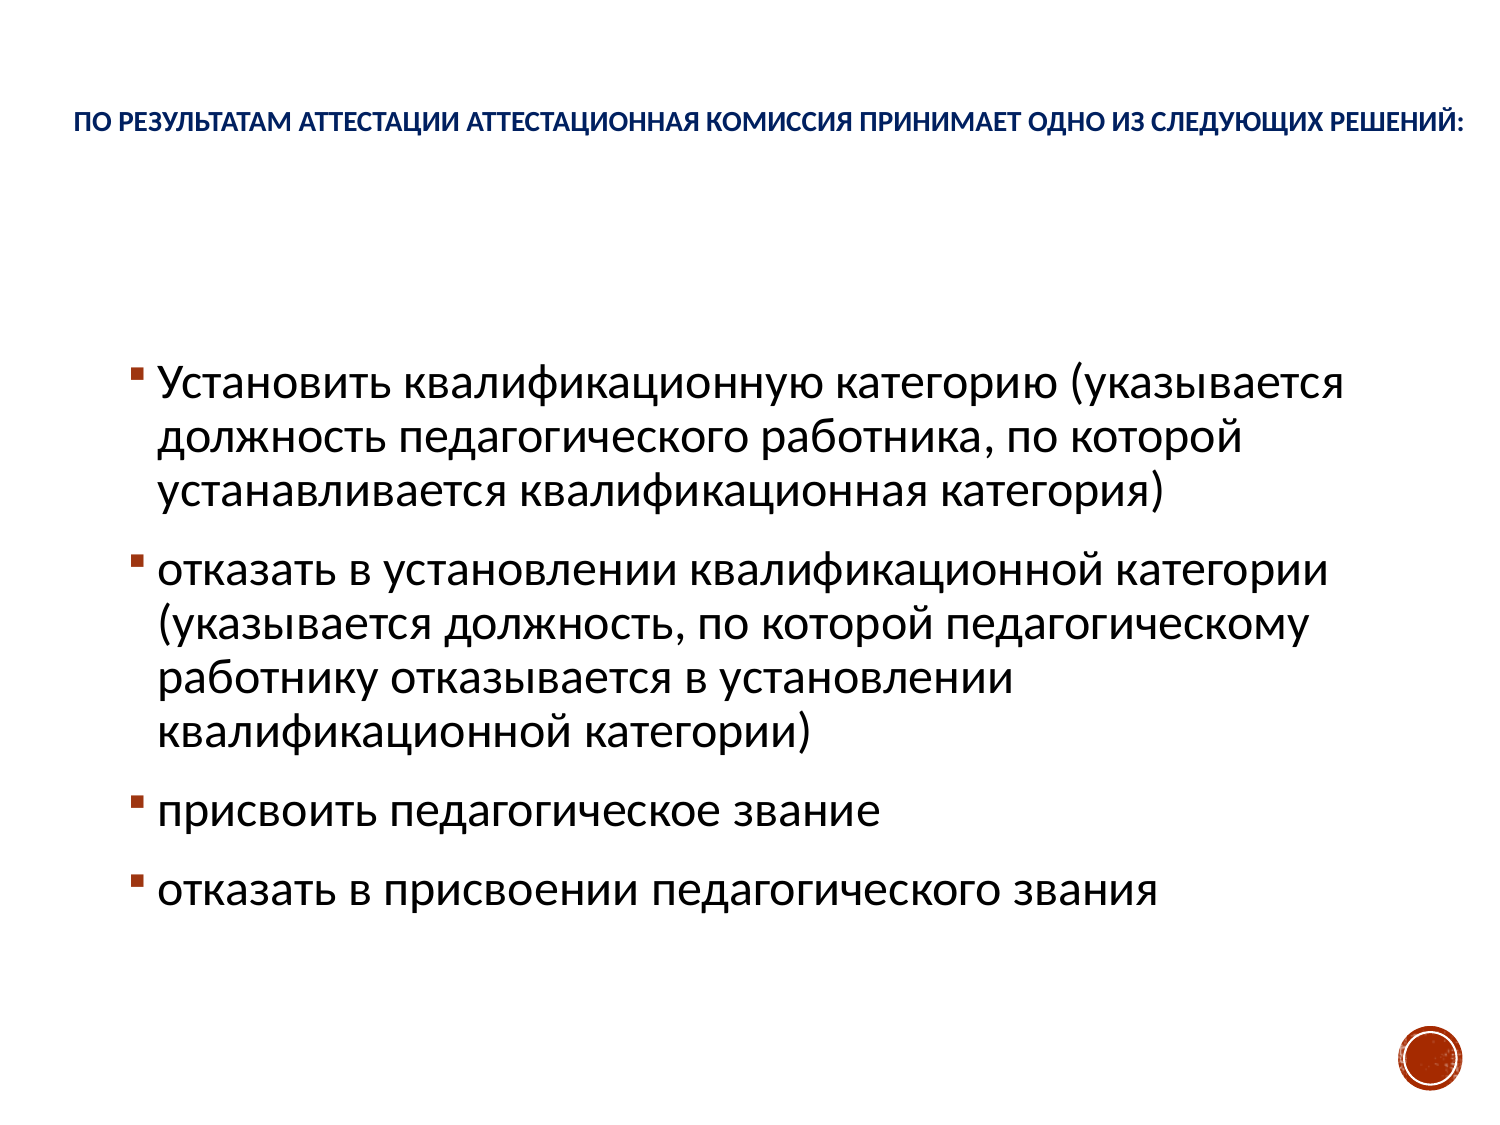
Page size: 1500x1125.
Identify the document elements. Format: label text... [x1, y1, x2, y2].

title По результатам аттестации аттестационная комиссия принимает одно из следующих решений: [58, 93, 1500, 187]
list Установить квалификационную категорию (указывается должность педагогического работника, по которой устанавливается квалификационная категория) отказать в установлении квалификационной категории (указывается должность, по которой педагогическому работнику отказывается в установлении квалификационной категории) присвоить педагогическое звание отказать в присвоении педагогического звания [112, 348, 1388, 1013]
